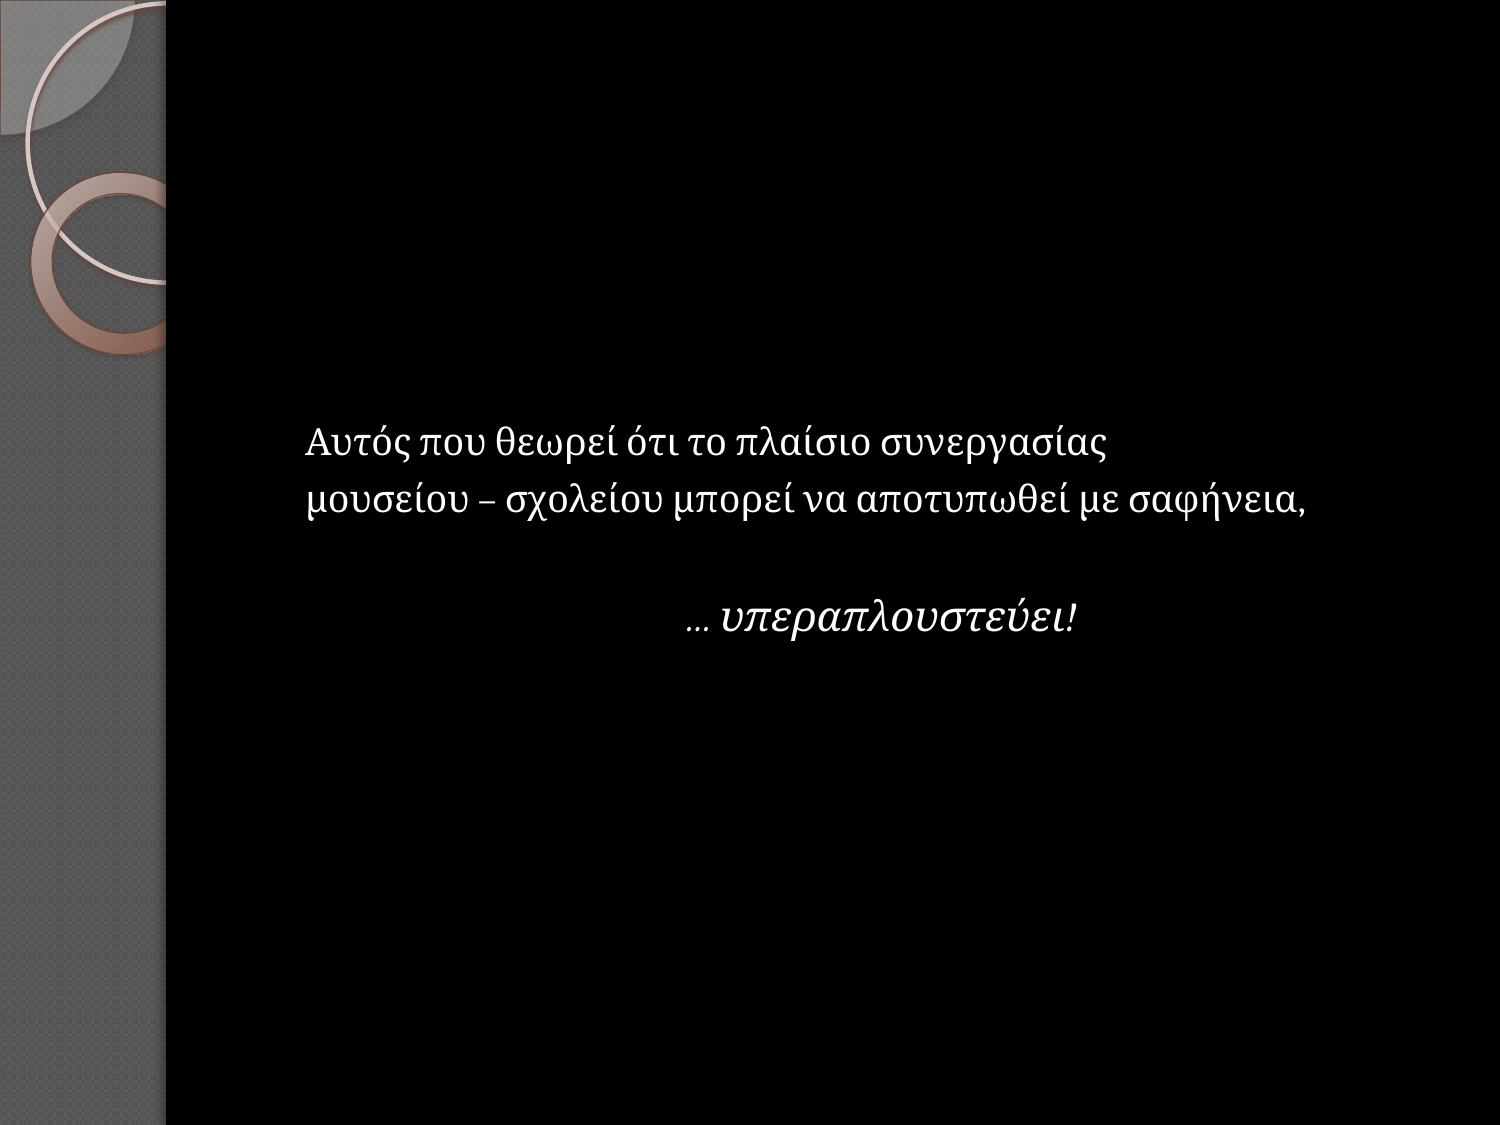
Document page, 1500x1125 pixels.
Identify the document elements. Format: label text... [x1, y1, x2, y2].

list Αυτός που θεωρεί ότι το πλαίσιο συνεργασίας μουσείου – σχολείου μπορεί να αποτυπωθεί με σαφήνεια, … υπεραπλουστεύει! [235, 410, 1466, 1025]
